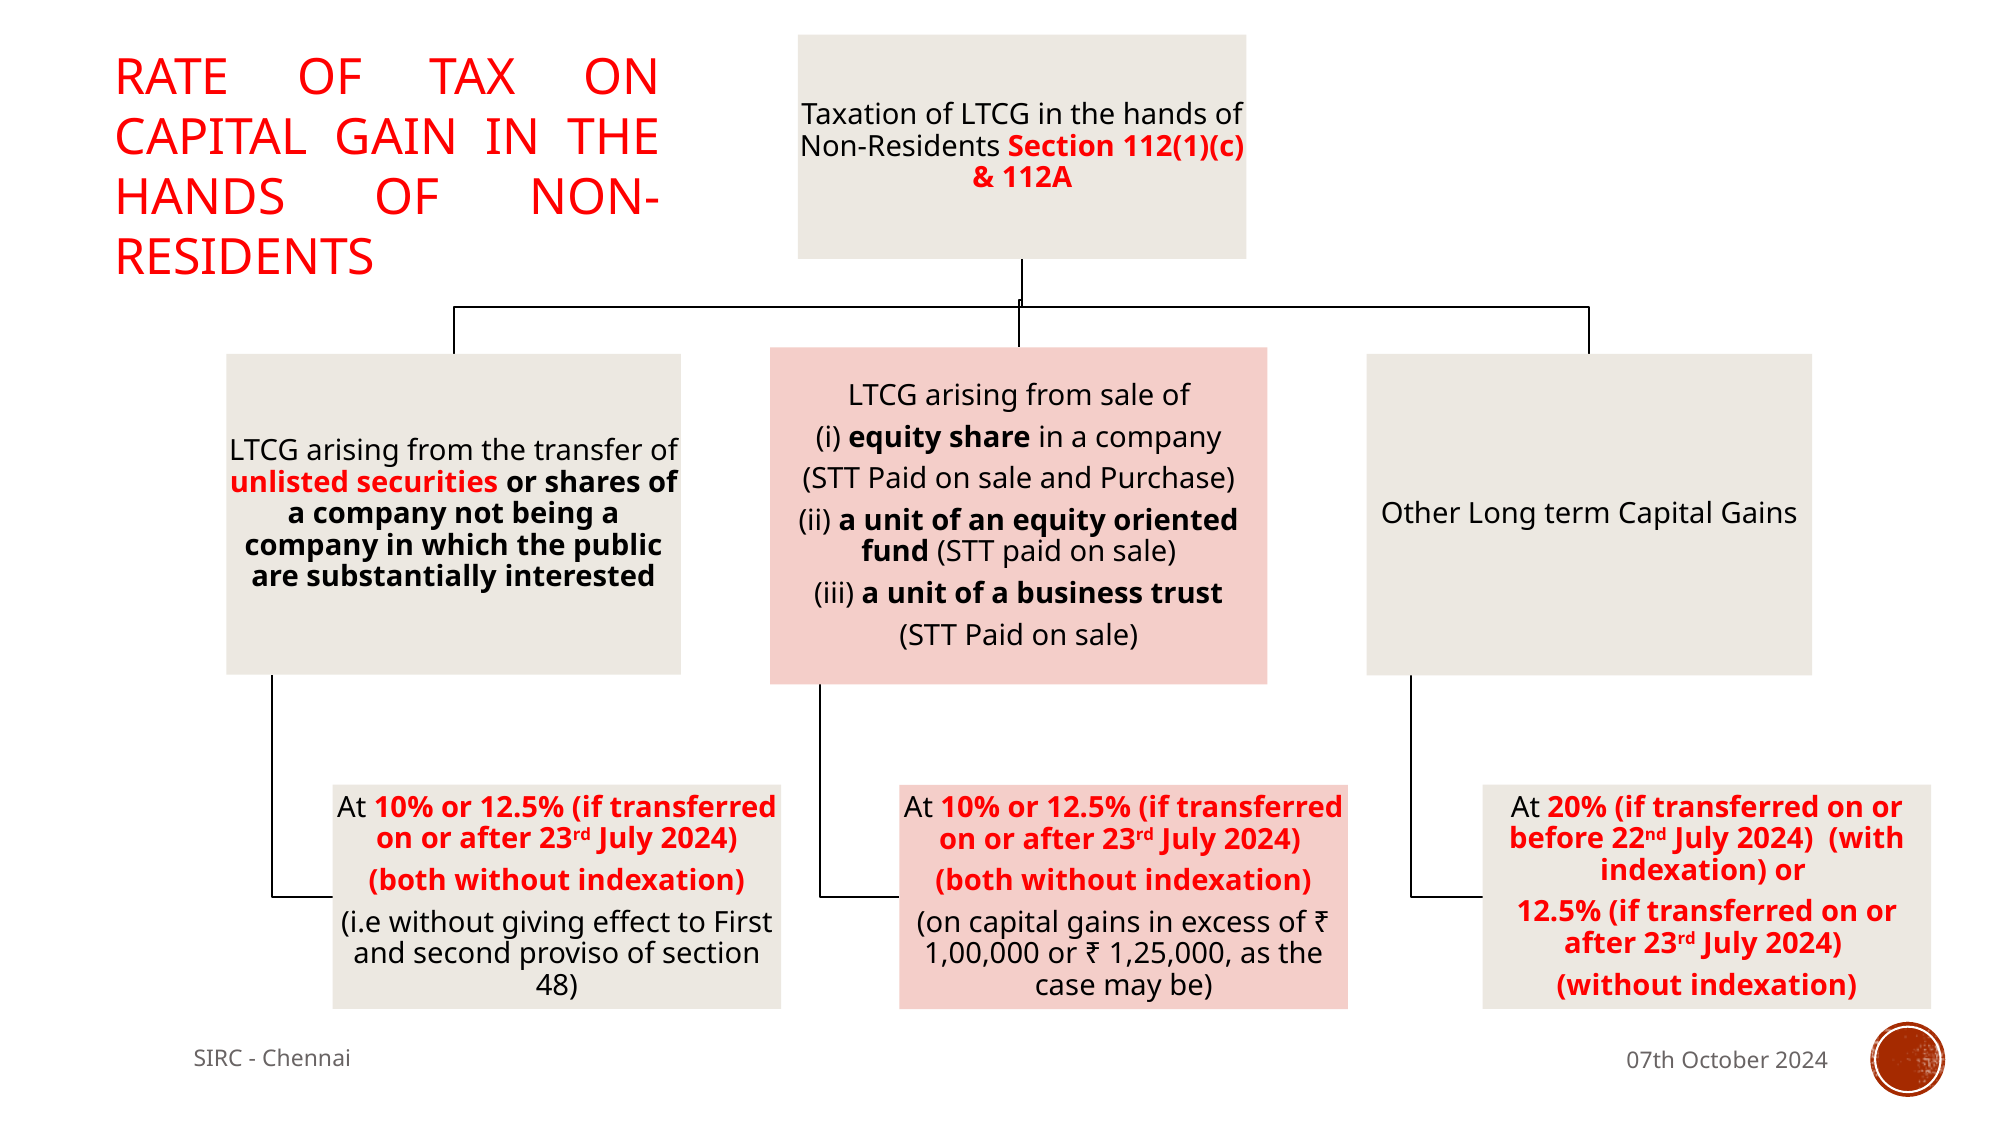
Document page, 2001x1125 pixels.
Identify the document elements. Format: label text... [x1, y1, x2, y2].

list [160, 37, 1992, 1007]
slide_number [157, 37, 162, 293]
footer SIRC - Chennai [178, 1028, 1217, 1089]
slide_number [1306, 1028, 1844, 1089]
text_box RATE OF TAX ON CAPITAL GAIN IN THE HANDS OF NON-RESIDENTS [99, 37, 158, 293]
